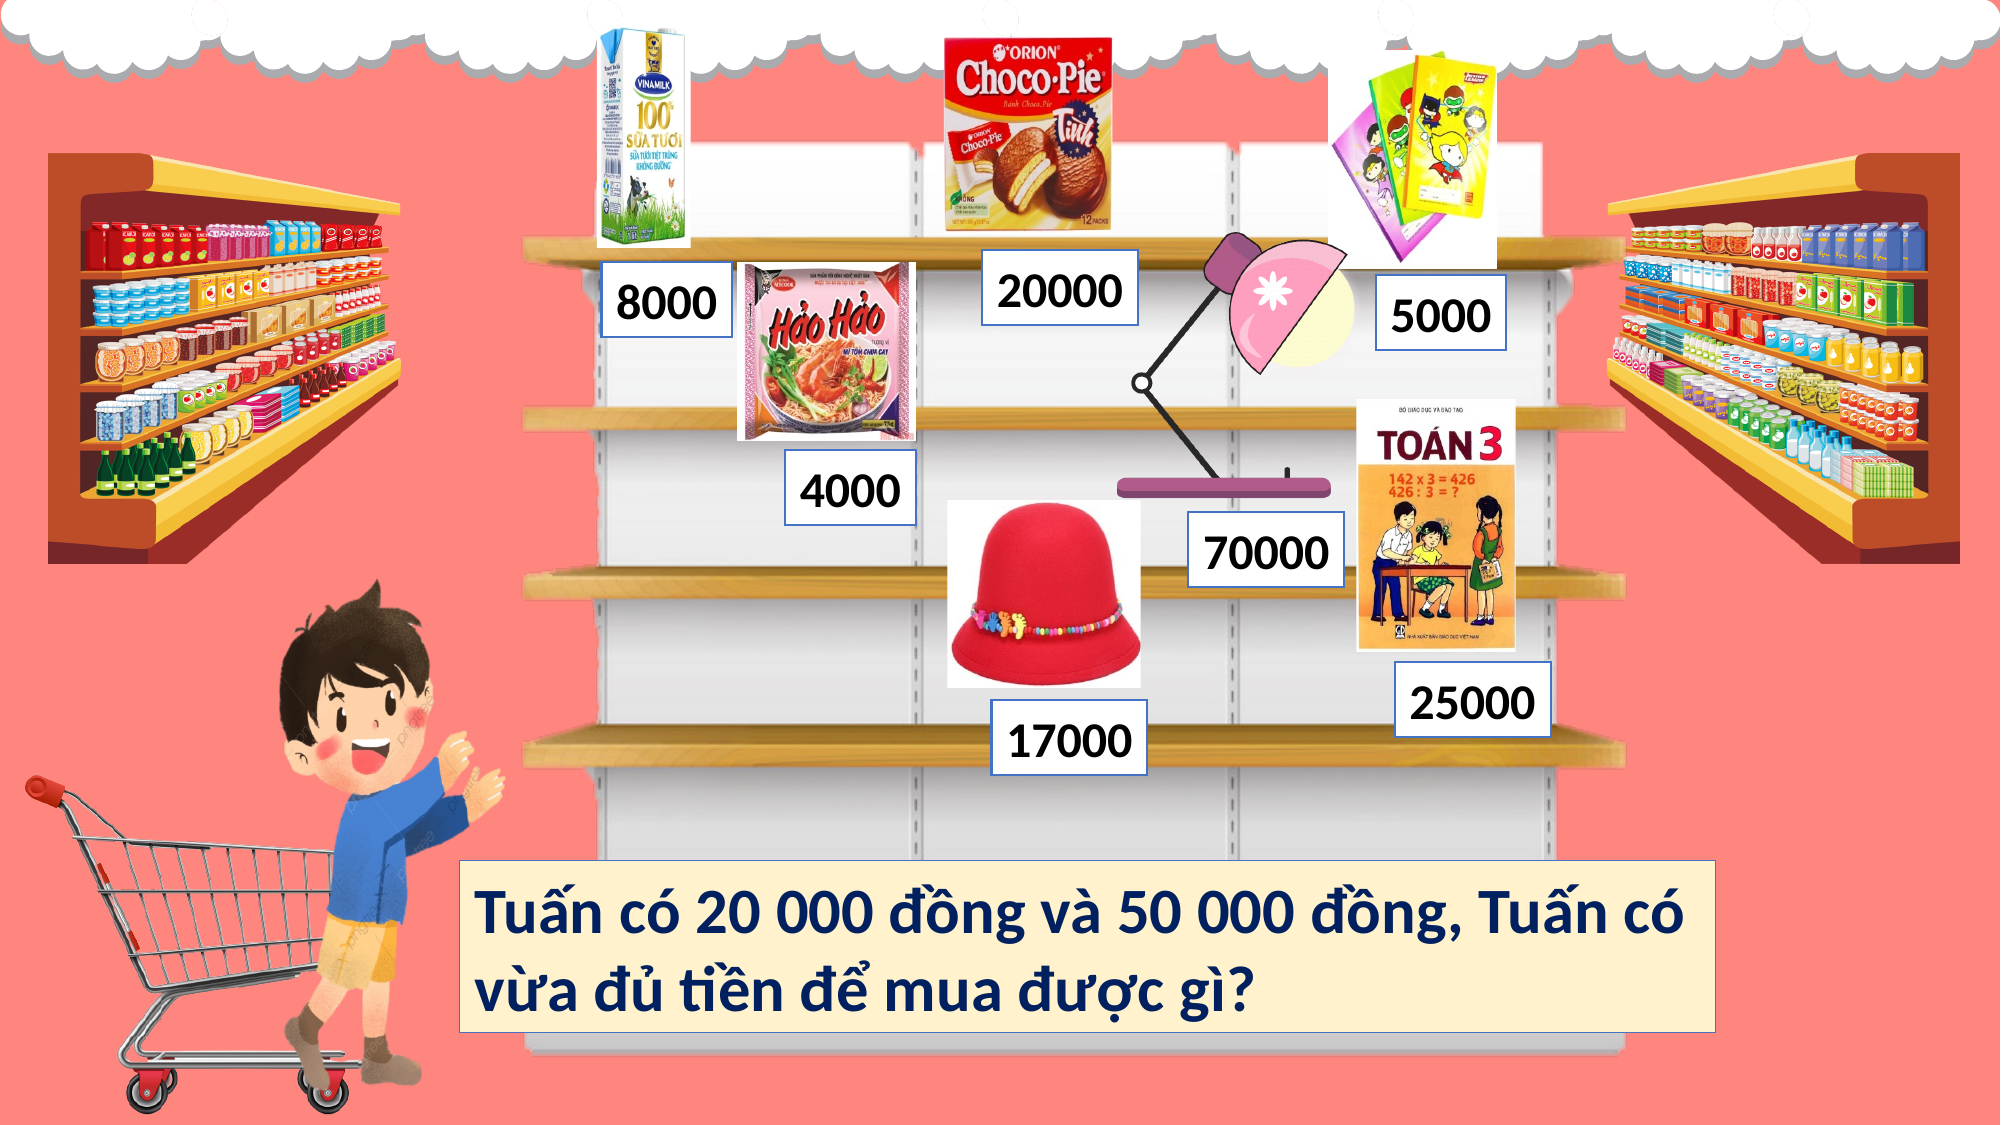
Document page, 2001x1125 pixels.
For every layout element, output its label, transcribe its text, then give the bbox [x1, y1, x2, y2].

text_box Tuấn có 20 000 đồng và 50 000 đồng, Tuấn có vừa đủ tiền để mua được gì? [1656, 860, 1716, 1033]
picture [0, 0, 2000, 1125]
